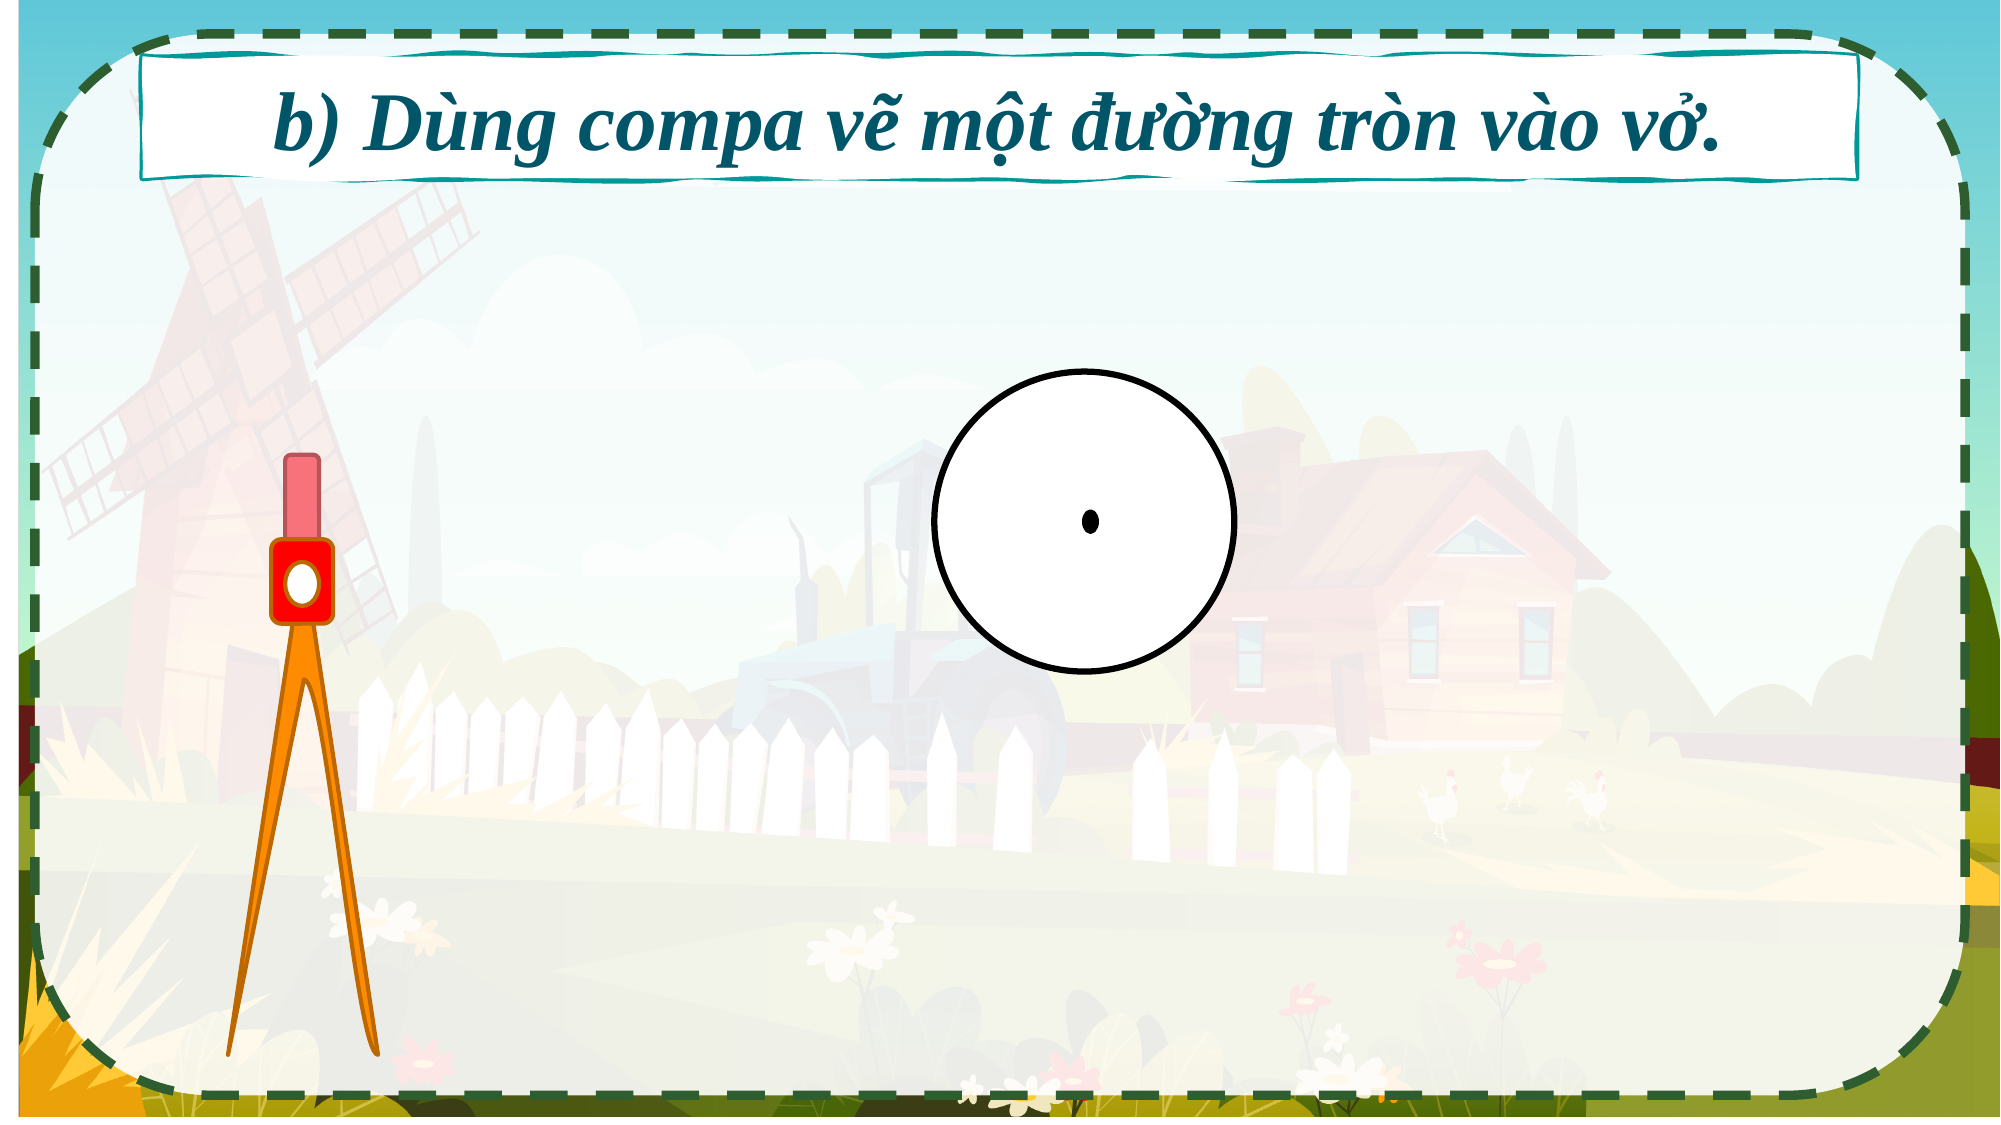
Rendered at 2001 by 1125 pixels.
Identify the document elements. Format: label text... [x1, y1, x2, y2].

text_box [77, 454, 379, 1125]
text_box [1081, 509, 1099, 534]
text_box [932, 369, 1237, 674]
text_box b) Dùng compa vẽ một đường tròn vào vở. [139, 50, 1860, 183]
picture [0, 0, 2001, 1125]
text_box [32, 31, 1968, 1098]
